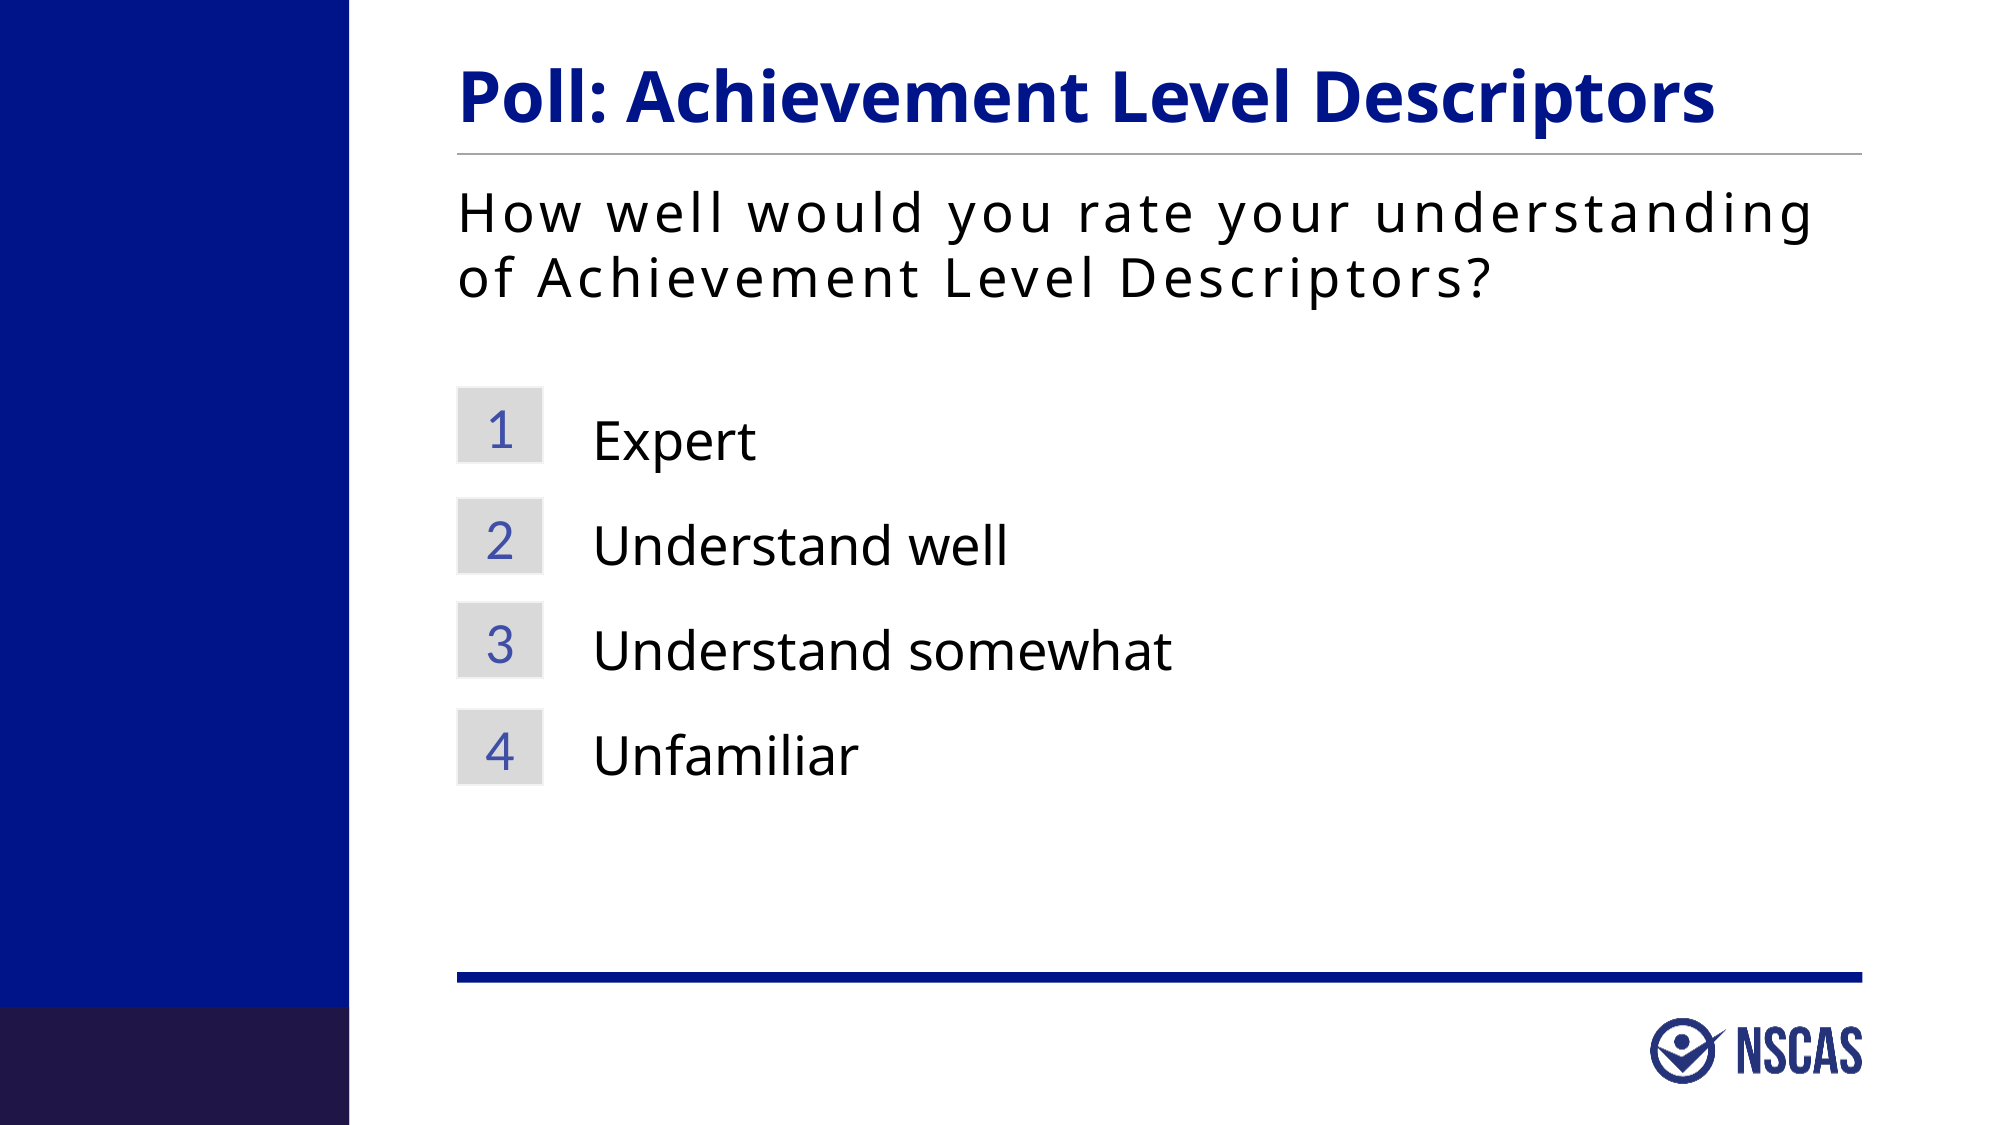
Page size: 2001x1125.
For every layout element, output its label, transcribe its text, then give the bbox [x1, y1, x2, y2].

picture [1635, 1002, 1878, 1099]
text_box 4 [456, 708, 544, 786]
title Poll: Achievement Level Descriptors [457, 53, 1863, 134]
text_box 3 [456, 601, 544, 679]
text_box 2 [456, 497, 544, 575]
text_box Expert Understand well Understand somewhat Unfamiliar [577, 392, 1847, 906]
text_box 1 [456, 386, 544, 464]
list How well would you rate your understanding of Achievement Level Descriptors? [457, 171, 1863, 259]
